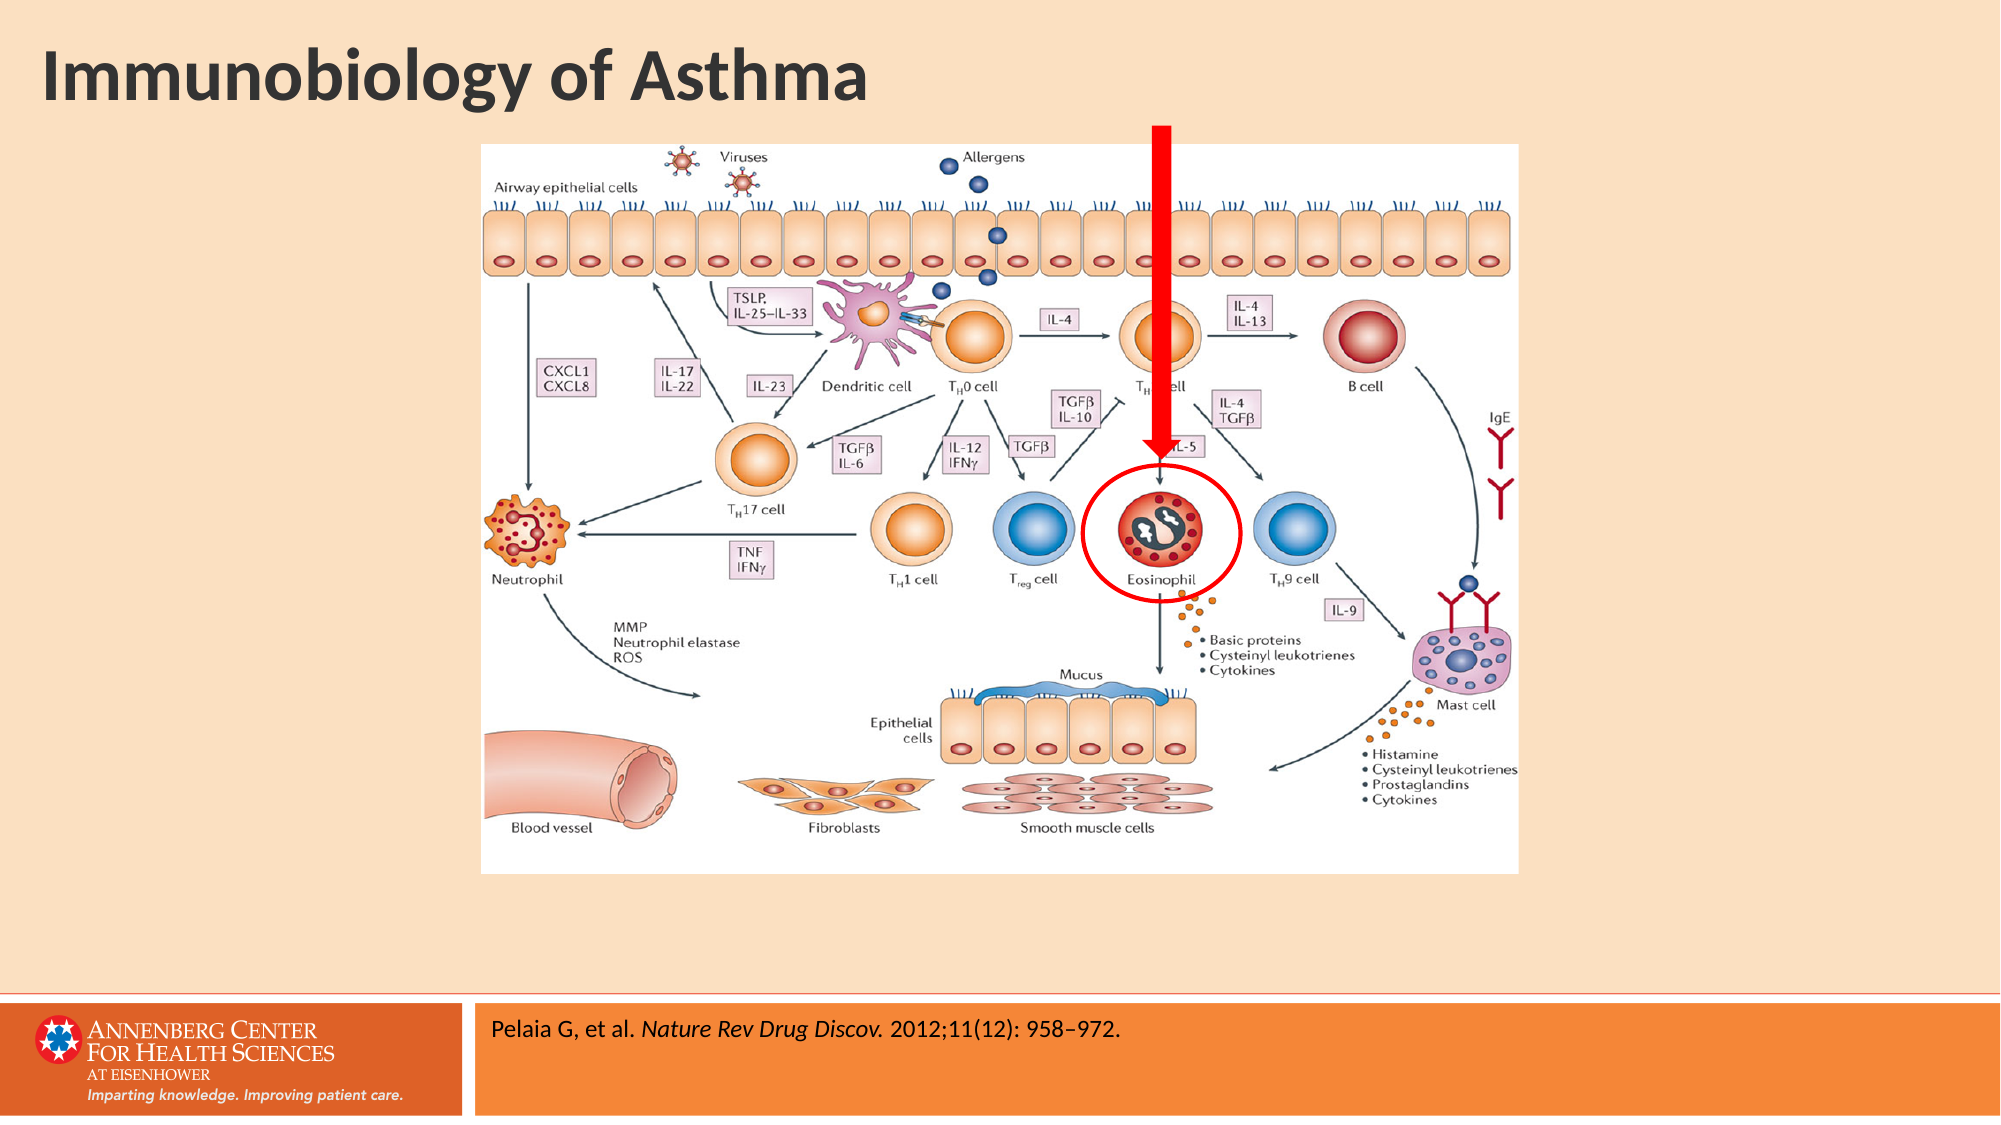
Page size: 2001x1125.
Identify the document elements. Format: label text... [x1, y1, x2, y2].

text_box Pelaia G, et al. Nature Rev Drug Discov. 2012;11(12): 958–972. [476, 1005, 1751, 1051]
picture [0, 0, 2001, 1125]
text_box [480, 125, 1519, 874]
title Immunobiology of Asthma [26, 28, 1975, 164]
